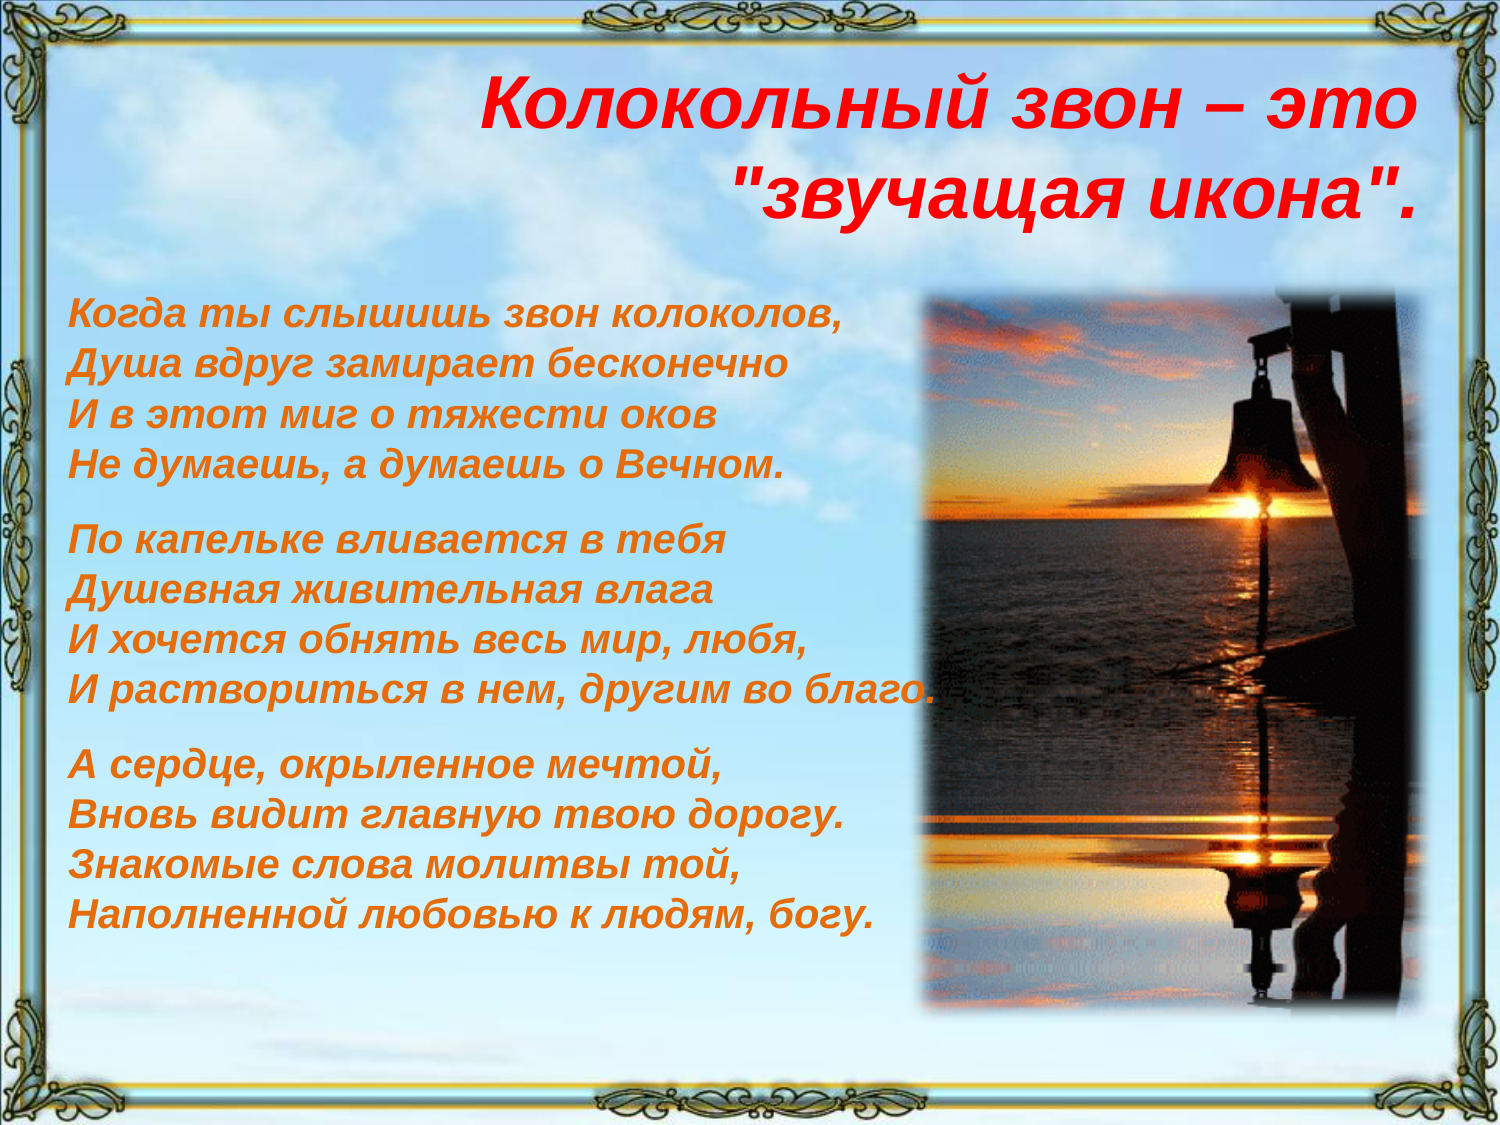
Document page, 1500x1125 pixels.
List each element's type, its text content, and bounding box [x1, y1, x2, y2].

picture [0, 0, 1500, 1125]
text_box Колокольный звон – это "звучащая икона". [430, 46, 1436, 242]
text_box Когда ты слышишь звон колоколов, Душа вдруг замирает бесконечно И в этот миг о тяжести оков Не думаешь, а думаешь о Вечном. По капельке вливается в тебя Душевная живительная влага И хочется обнять весь мир, любя, И раствориться в нем, другим во благо. А сердце, окрыленное мечтой, Вновь видит главную твою дорогу. Знакомые слова молитвы той, Наполненной любовью к людям, богу. [53, 278, 904, 944]
